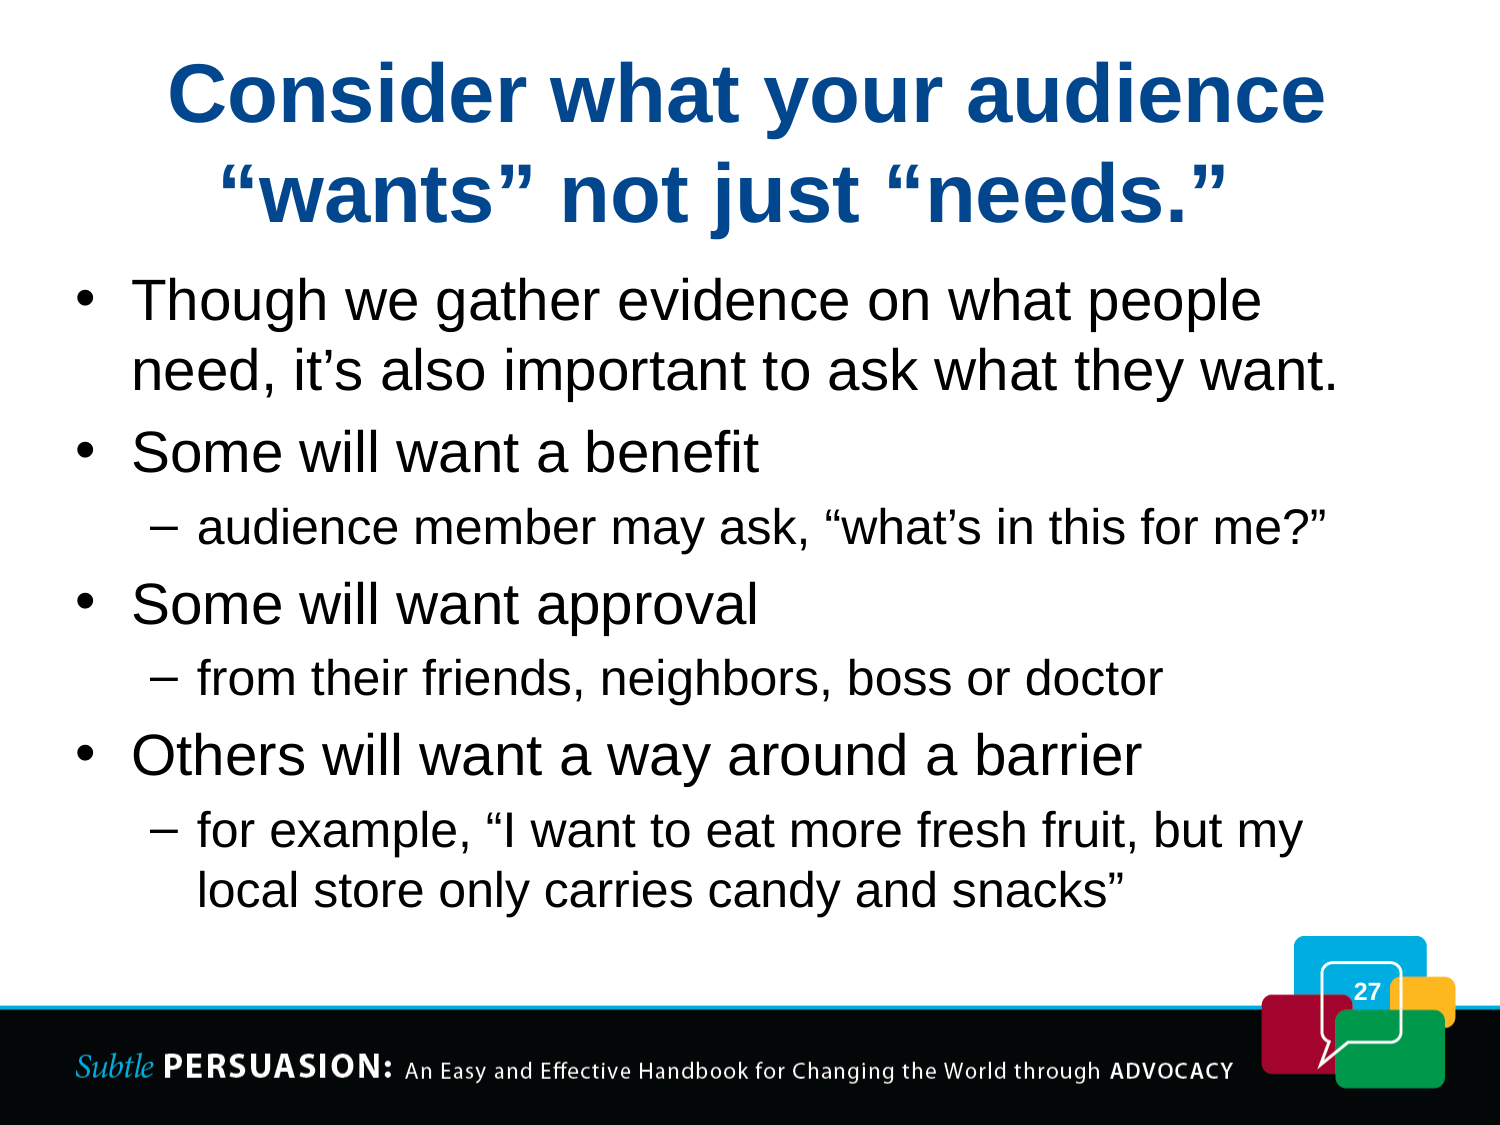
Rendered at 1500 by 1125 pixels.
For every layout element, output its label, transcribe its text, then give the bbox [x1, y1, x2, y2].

title Consider what your audience “wants” not just “needs.” [99, 44, 1396, 233]
list Though we gather evidence on what people need, it’s also important to ask what they want. Some will want a benefit audience member may ask, “what’s in this for me?” Some will want approval from their friends, neighbors, boss or doctor Others will want a way around a barrier for example, “I want to eat more fresh fruit, but my local store only carries candy and snacks” [74, 262, 1426, 935]
picture [0, 936, 1500, 1125]
